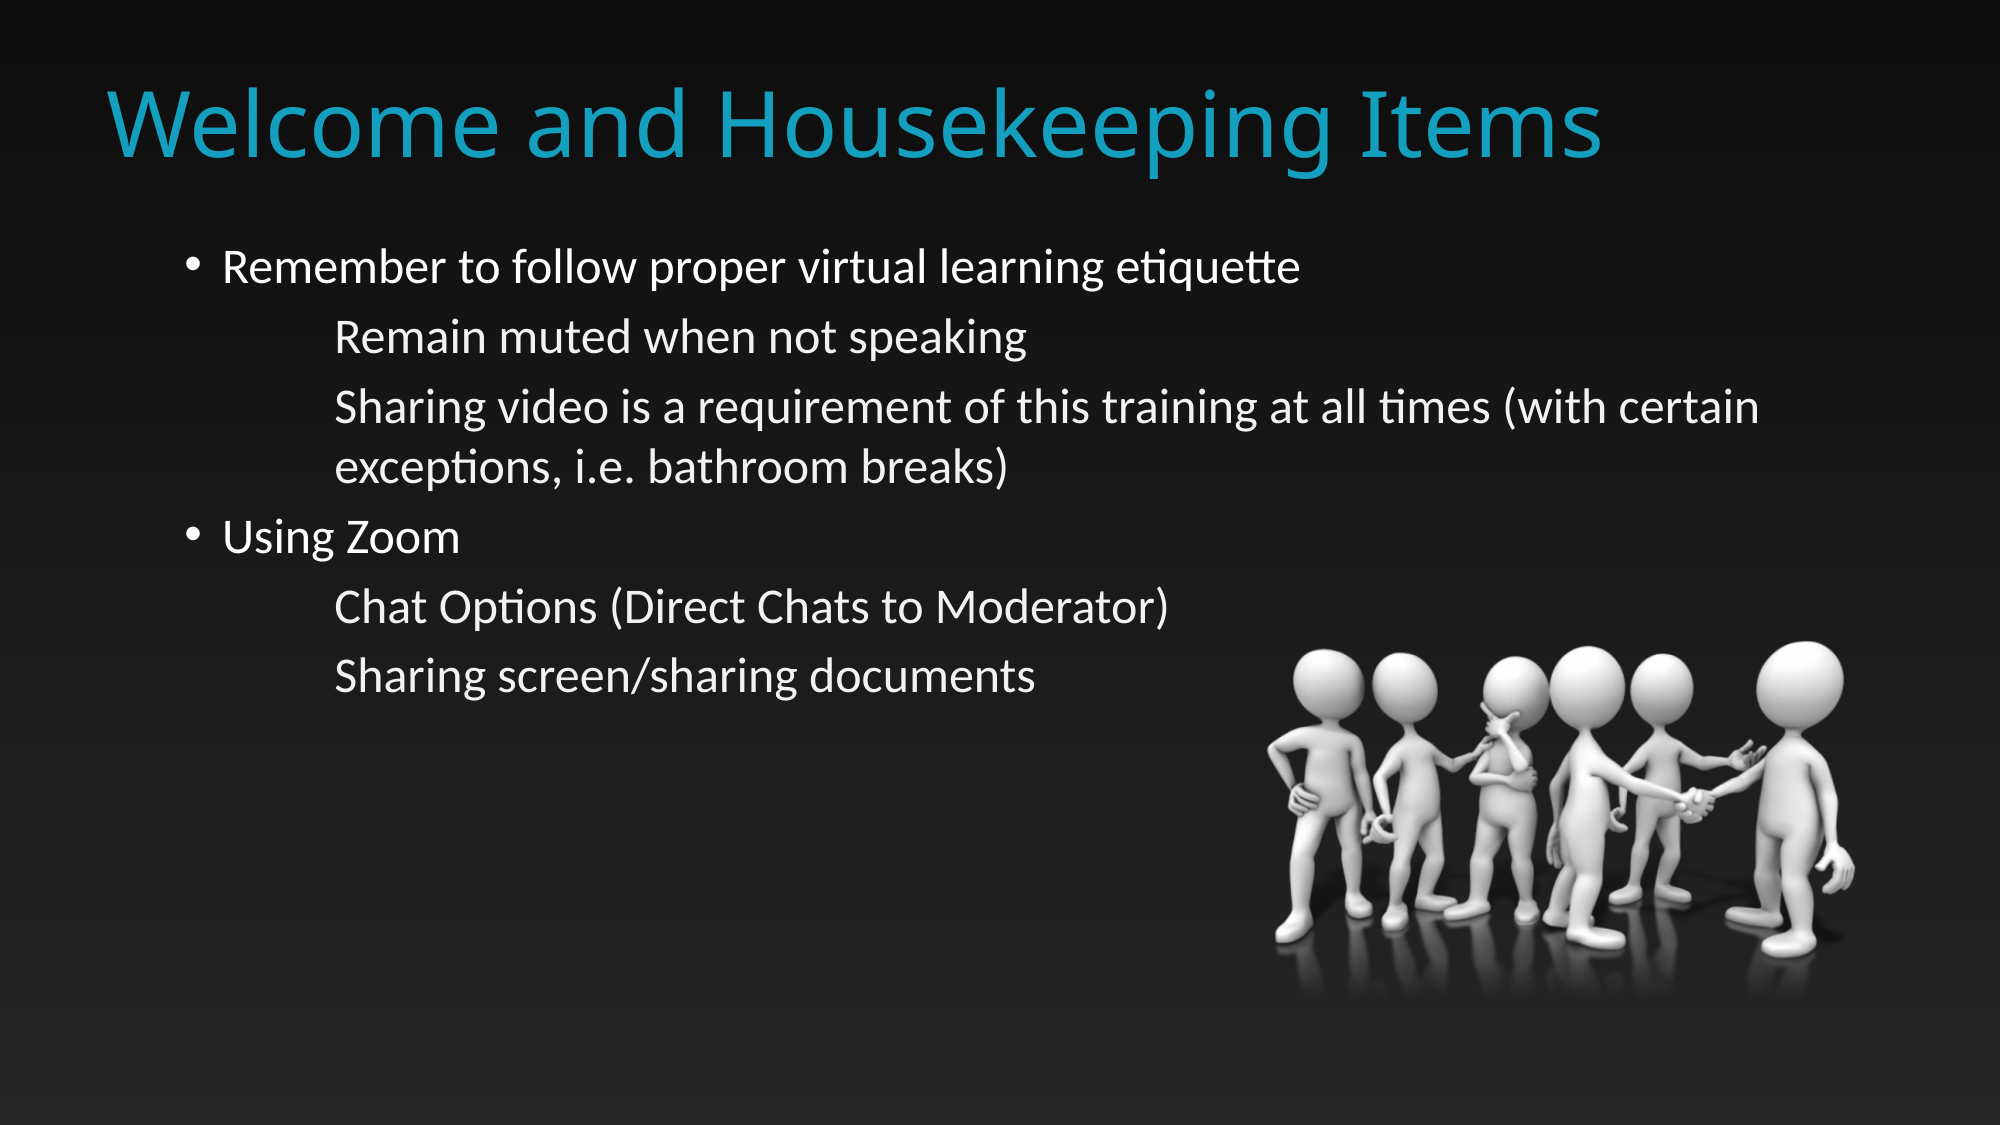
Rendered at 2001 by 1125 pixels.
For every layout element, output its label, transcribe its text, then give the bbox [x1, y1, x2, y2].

list Remember to follow proper virtual learning etiquette Remain muted when not speaking Sharing video is a requirement of this training at all times (with certain exceptions, i.e. bathroom breaks) Using Zoom Chat Options (Direct Chats to Moderator) Sharing screen/sharing documents [164, 223, 1824, 1031]
title Welcome and Housekeeping Items [86, 46, 1889, 186]
picture [1229, 624, 1898, 1001]
